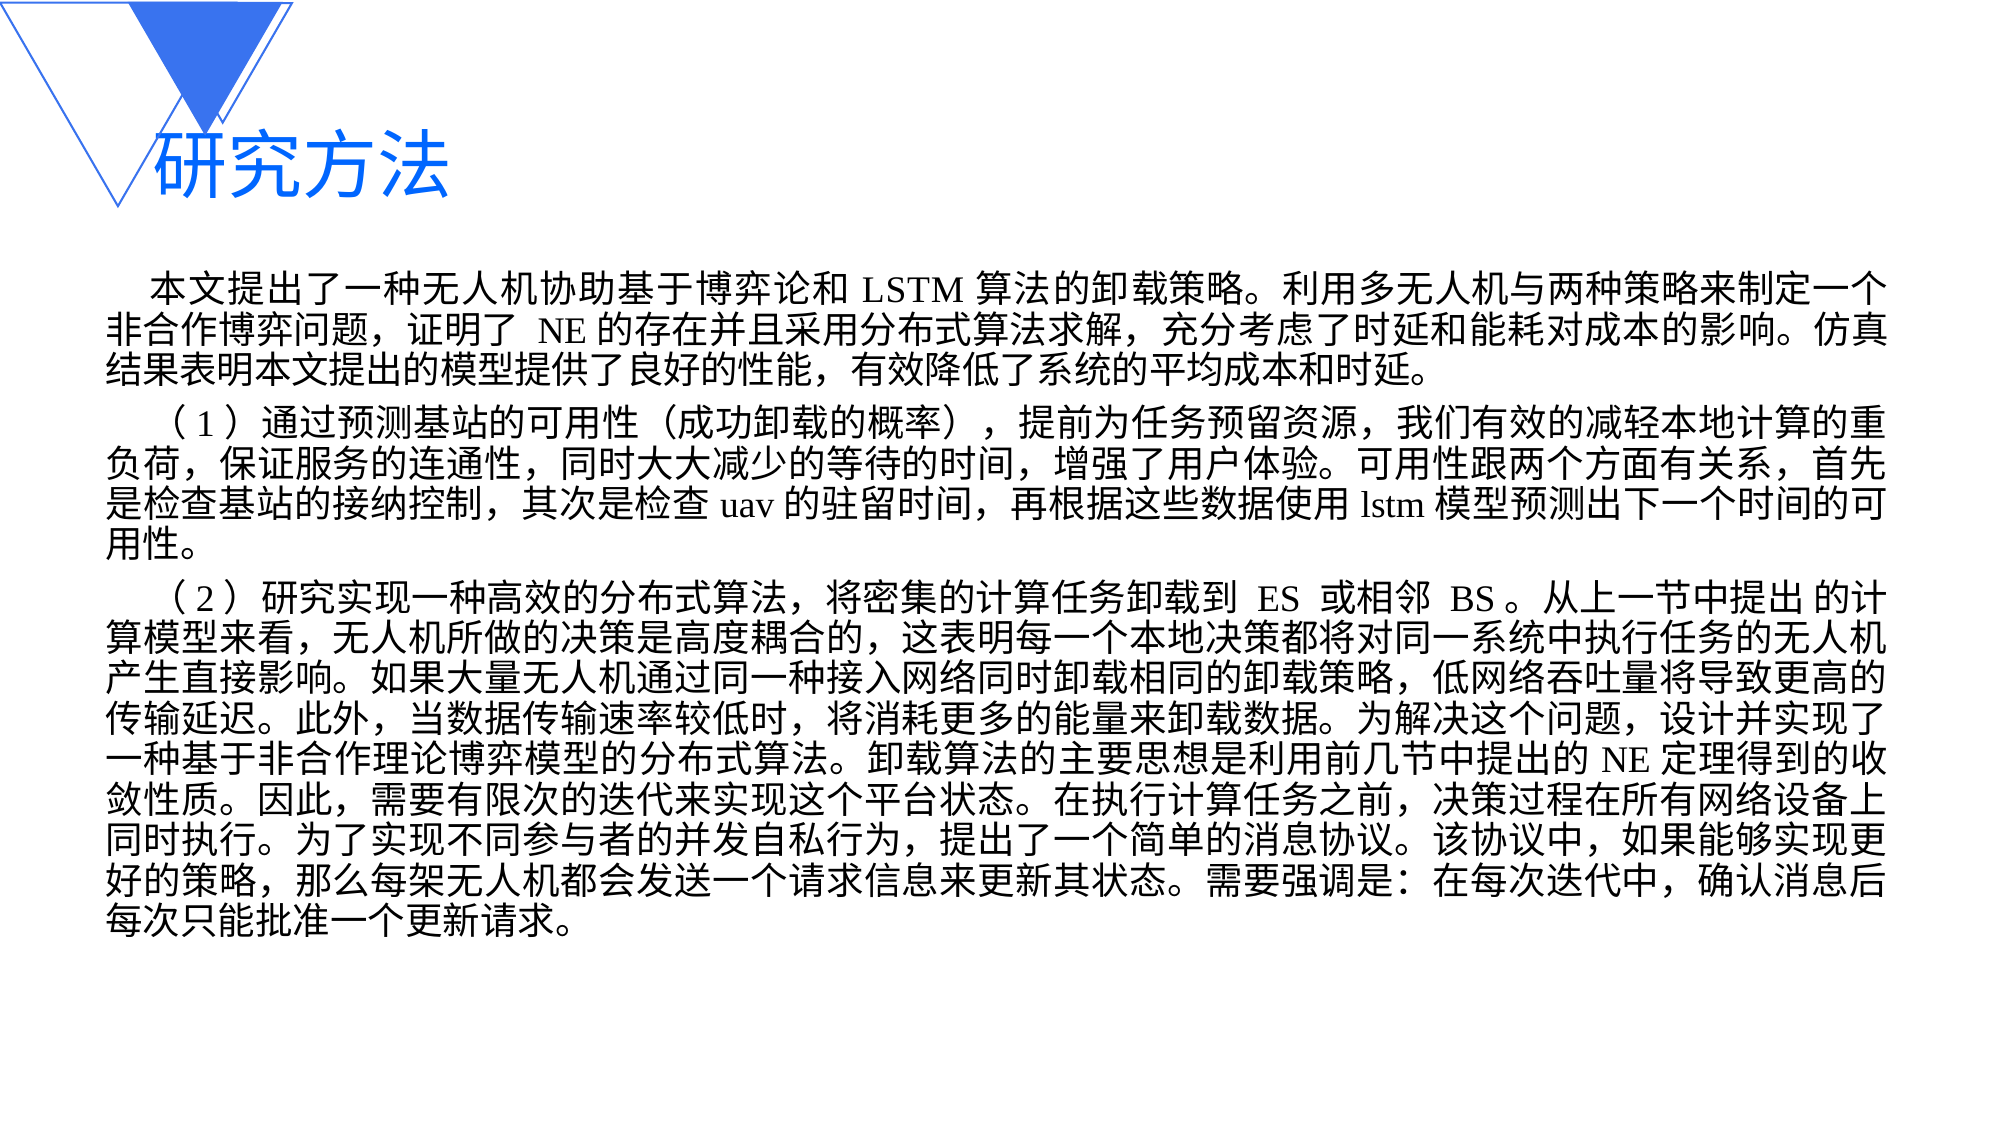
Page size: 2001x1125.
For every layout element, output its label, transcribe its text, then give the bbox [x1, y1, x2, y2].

title 研究方法 [137, 59, 1863, 262]
text_box 本文提出了一种无人机协助基于博弈论和LSTM算法的卸载策略。利用多无人机与两种策略来制定一个非合作博弈问题，证明了 NE的存在并且采用分布式算法求解，充分考虑了时延和能耗对成本的影响。仿真结果表明本文提出的模型提供了良好的性能，有效降低了系统的平均成本和时延。 （1）通过预测基站的可用性（成功卸载的概率），提前为任务预留资源，我们有效的减轻本地计算的重负荷，保证服务的连通性，同时大大减少的等待的时间，增强了用户体验。可用性跟两个方面有关系，首先是检查基站的接纳控制，其次是检查uav的驻留时间，再根据这些数据使用lstm模型预测出下一个时间的可用性。 （2）研究实现一种高效的分布式算法，将密集的计算任务卸载到 ES 或相邻 BS。从上一节中提出 的计算模型来看，无人机所做的决策是高度耦合的，这表明每一个本地决策都将对同一系统中执行任务的无人机产生直接影响。如果大量无人机通过同一种接入网络同时卸载相同的卸载策略，低网络吞吐量将导致更高的传输延迟。此外，当数据传输速率较低时，将消耗更多的能量来卸载数据。为解决这个问题，设计并实现了一种基于非合作理论博弈模型的分布式算法。卸载算法的主要思想是利用前几节中提出的NE定理得到的收敛性质。因此，需要有限次的迭代来实现这个平台状态。在执行计算任务之前，决策过程在所有网络设备上同时执行。为了实现不同参与者的并发自私行为，提出了一个简单的消息协议。该协议中，如果能够实现更好的策略，那么每架无人机都会发送一个请求信息来更新其状态。需要强调是：在每次迭代中，确认消息后每次只能批准一个更新请求。 [90, 262, 1910, 1022]
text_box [0, 1, 292, 207]
